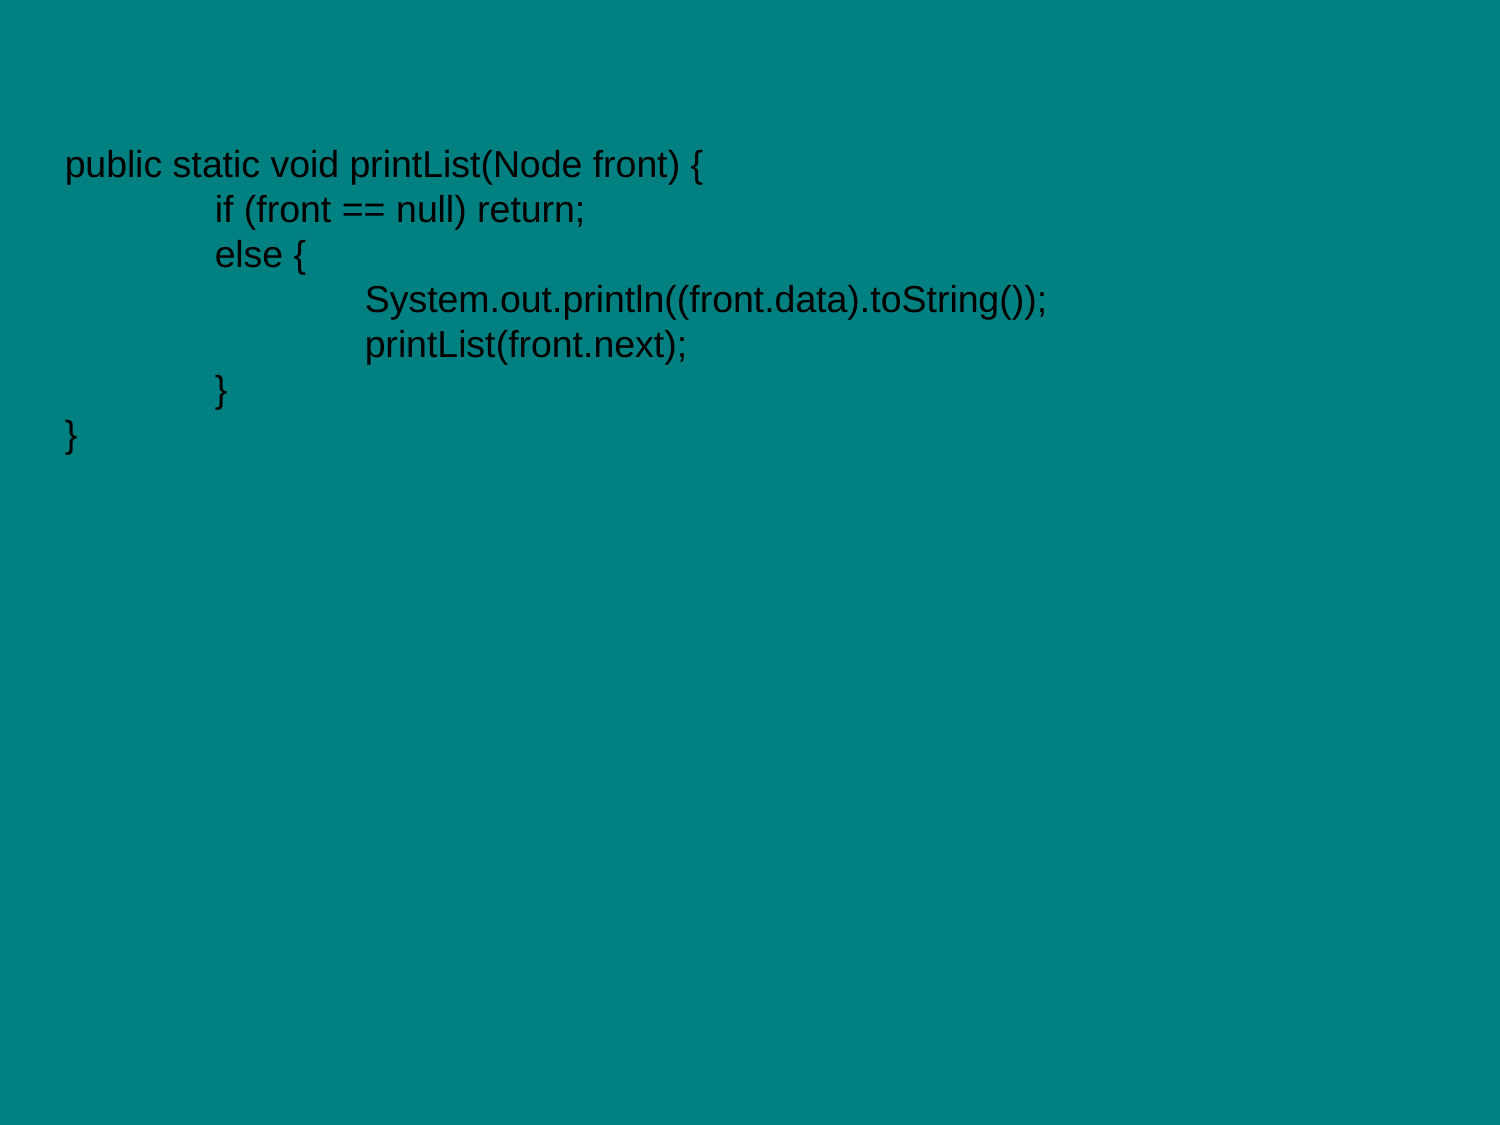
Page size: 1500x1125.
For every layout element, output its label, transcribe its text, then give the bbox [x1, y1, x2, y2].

text_box public static void printList(Node front) { if (front == null) return; else { System.out.println((front.data).toString()); printList(front.next); } } [49, 87, 1450, 1000]
